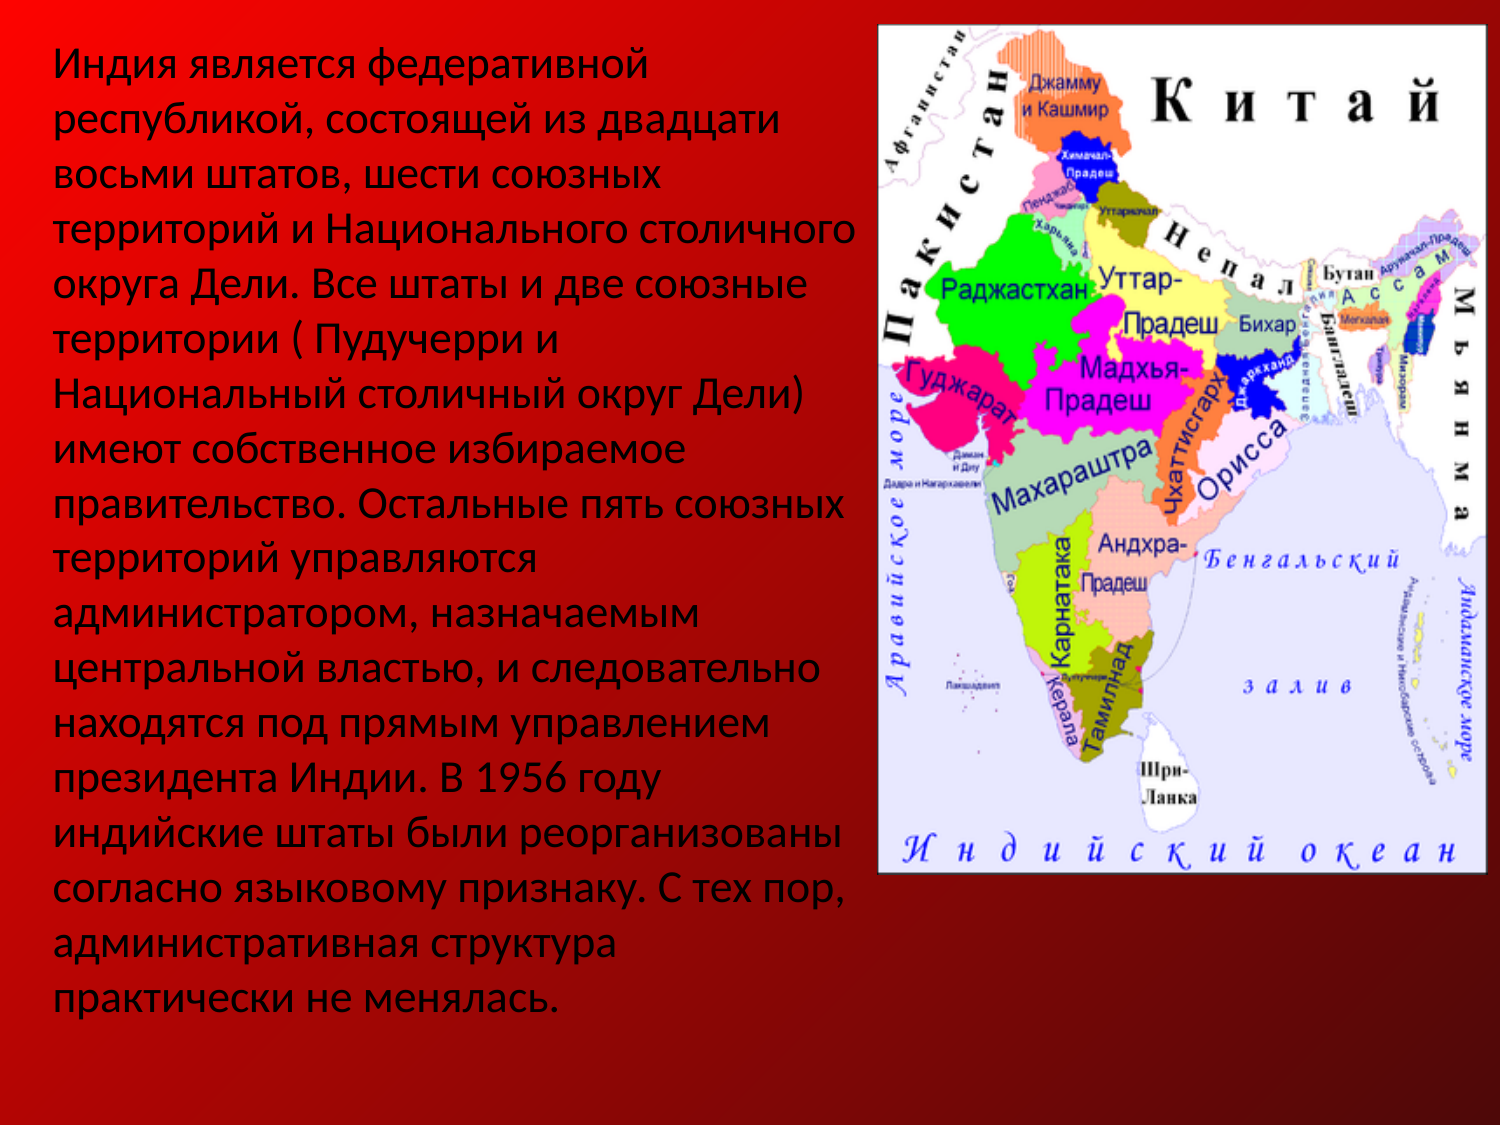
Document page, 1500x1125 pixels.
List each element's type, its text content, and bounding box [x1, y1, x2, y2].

list Индия является федеративной республикой, состоящей из двадцати восьми штатов, шести союзных территорий и Национального столичного округа Дели. Все штаты и две союзные территории ( Пудучерри и Национальный столичный округ Дели) имеют собственное избираемое правительство. Остальные пять союзных территорий управляются администратором, назначаемым центральной властью, и следовательно находятся под прямым управлением президента Индии. В 1956 году индийские штаты были реорганизованы согласно языковому признаку. С тех пор, административная структура практически не менялась. [37, 0, 875, 1088]
picture [877, 24, 1488, 876]
